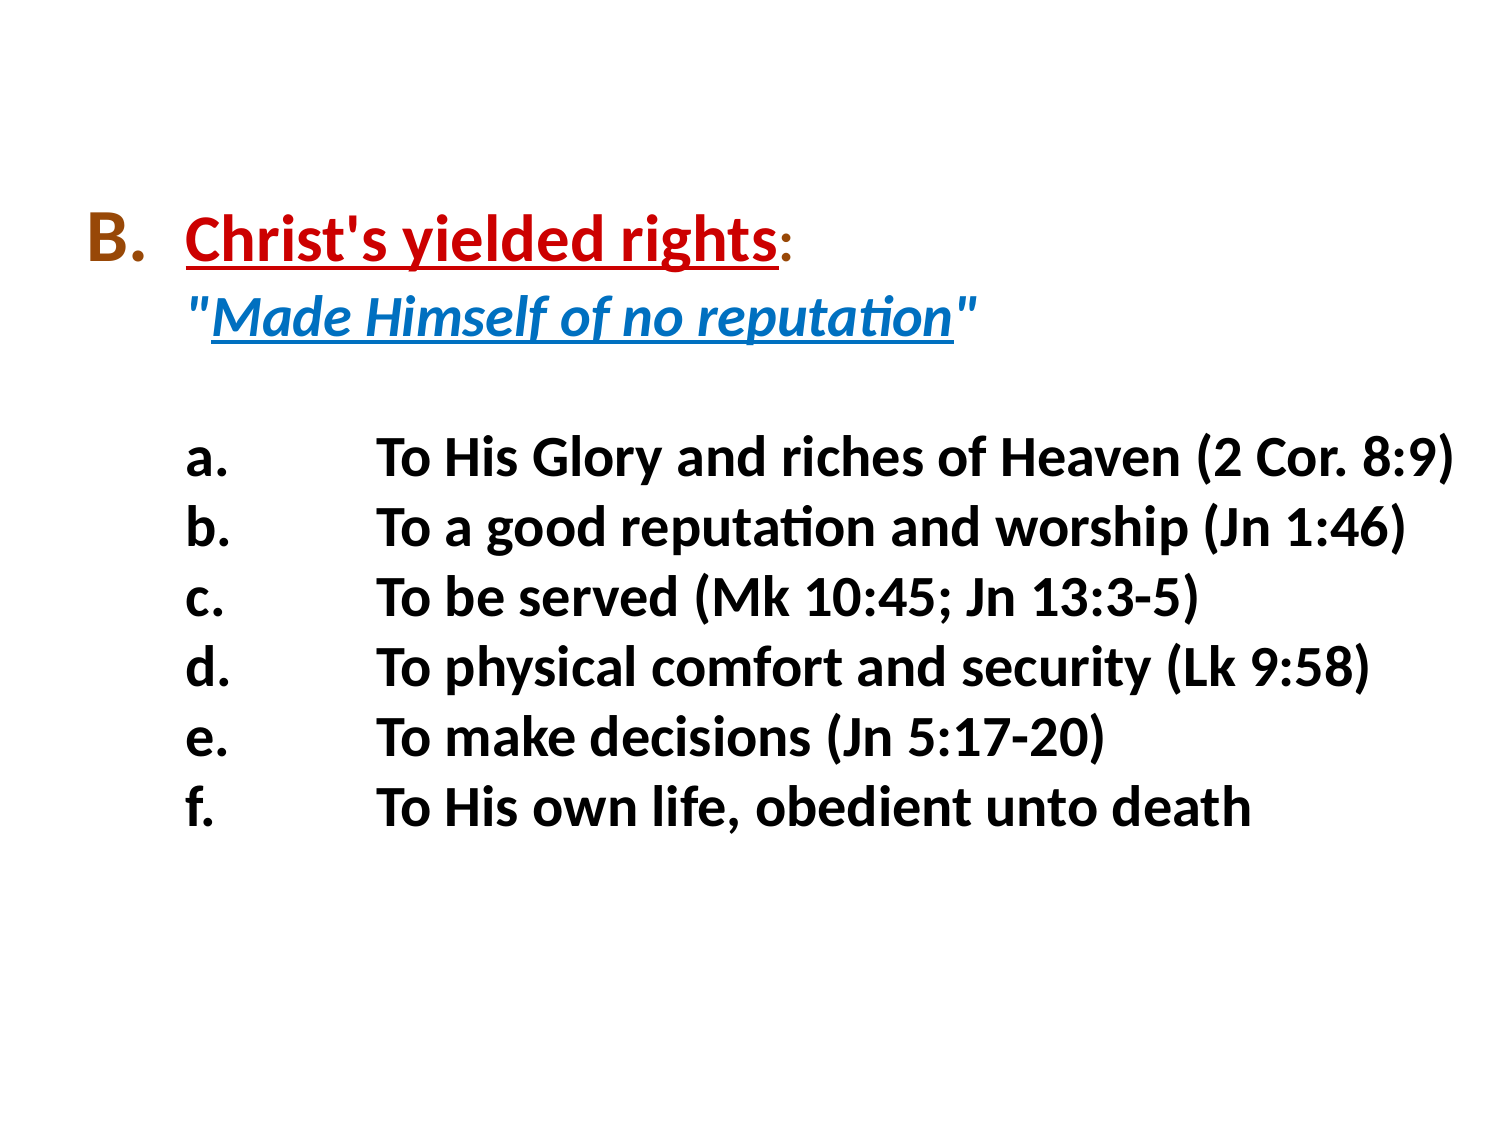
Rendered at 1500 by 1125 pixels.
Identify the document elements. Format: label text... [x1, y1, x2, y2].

text_box B. Christ's yielded rights: "Made Himself of no reputation" a. To His Glory and riches of Heaven (2 Cor. 8:9) b. To a good reputation and worship (Jn 1:46) c. To be served (Mk 10:45; Jn 13:3-5) d. To physical comfort and security (Lk 9:58) e. To make decisions (Jn 5:17-20) f. To His own life, obedient unto death [53, 170, 1477, 846]
